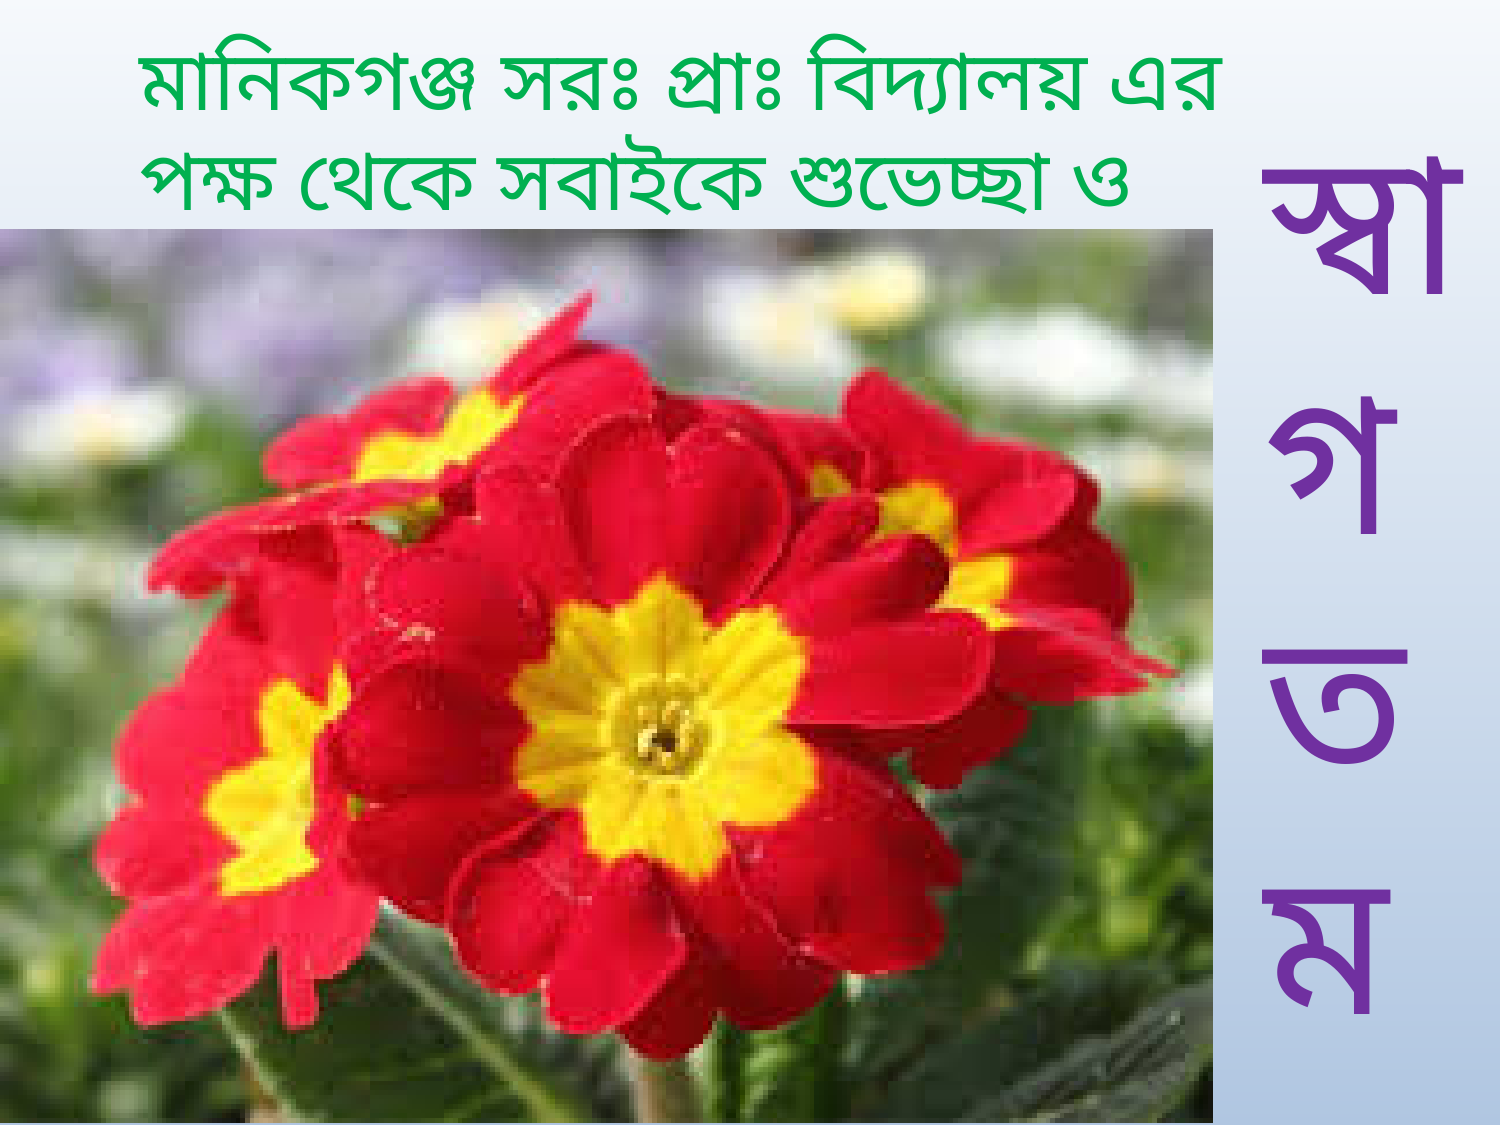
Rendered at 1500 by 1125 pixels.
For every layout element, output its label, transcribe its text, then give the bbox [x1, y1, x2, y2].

picture [0, 229, 1213, 1123]
text_box স্বা গ ত ম [1250, 87, 1500, 1063]
text_box মানিকগঞ্জ সরঃ প্রাঃ বিদ্যালয় এর পক্ষ থেকে সবাইকে শুভেচ্ছা ও [124, 19, 1313, 235]
